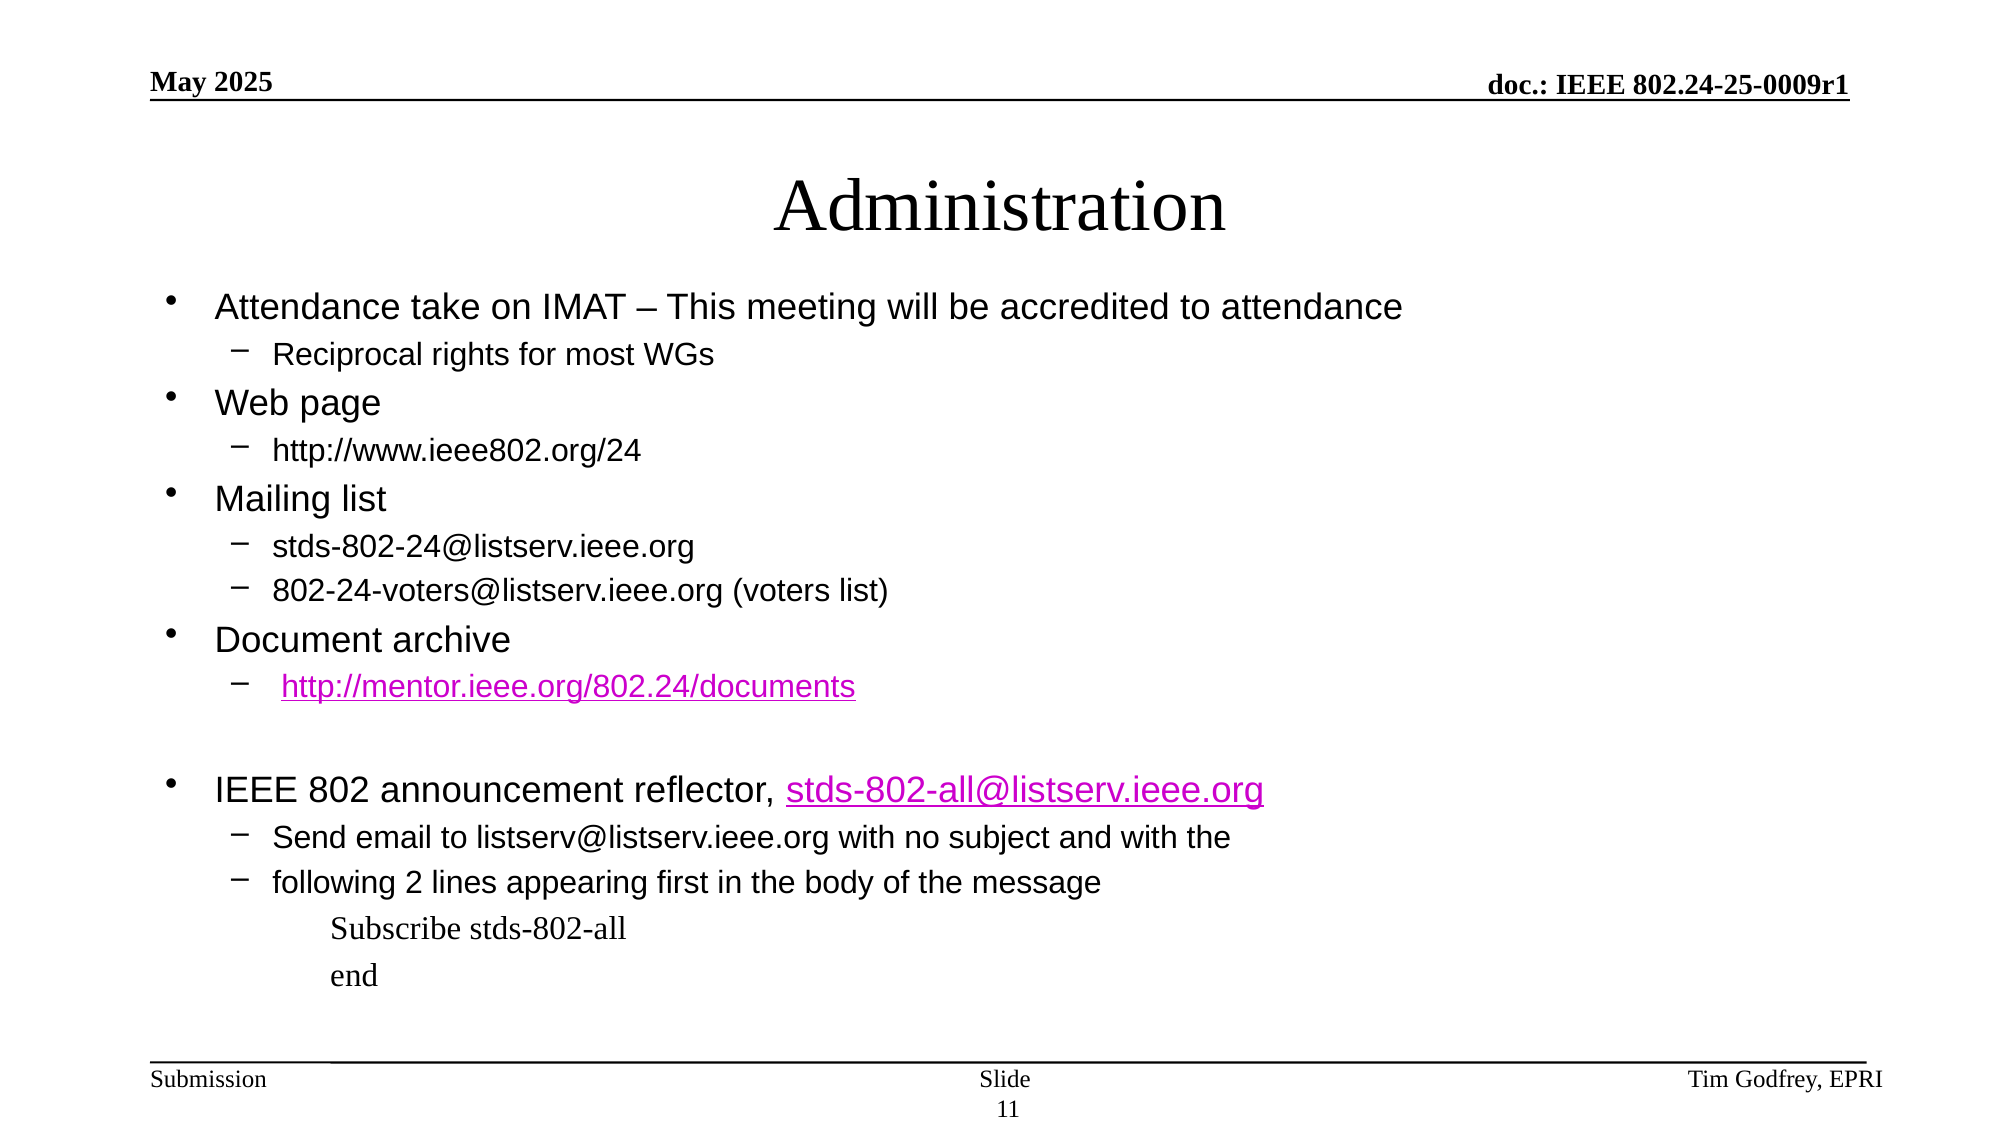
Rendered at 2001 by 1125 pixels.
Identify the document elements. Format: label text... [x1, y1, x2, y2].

slide_number Slide 11 [972, 1062, 1044, 1093]
title Administration [150, 112, 1850, 275]
footer Tim Godfrey, EPRI [1200, 1062, 1884, 1108]
list Attendance take on IMAT – This meeting will be accredited to attendance Reciprocal rights for most WGs Web page http://www.ieee802.org/24 Mailing list stds-802-24@listserv.ieee.org 802-24-voters@listserv.ieee.org (voters list) Document archive http://mentor.ieee.org/802.24/documents IEEE 802 announcement reflector, stds-802-all@listserv.ieee.org Send email to listserv@listserv.ieee.org with no subject and with the following 2 lines appearing first in the body of the message Subscribe stds-802-all end [150, 275, 1884, 1013]
